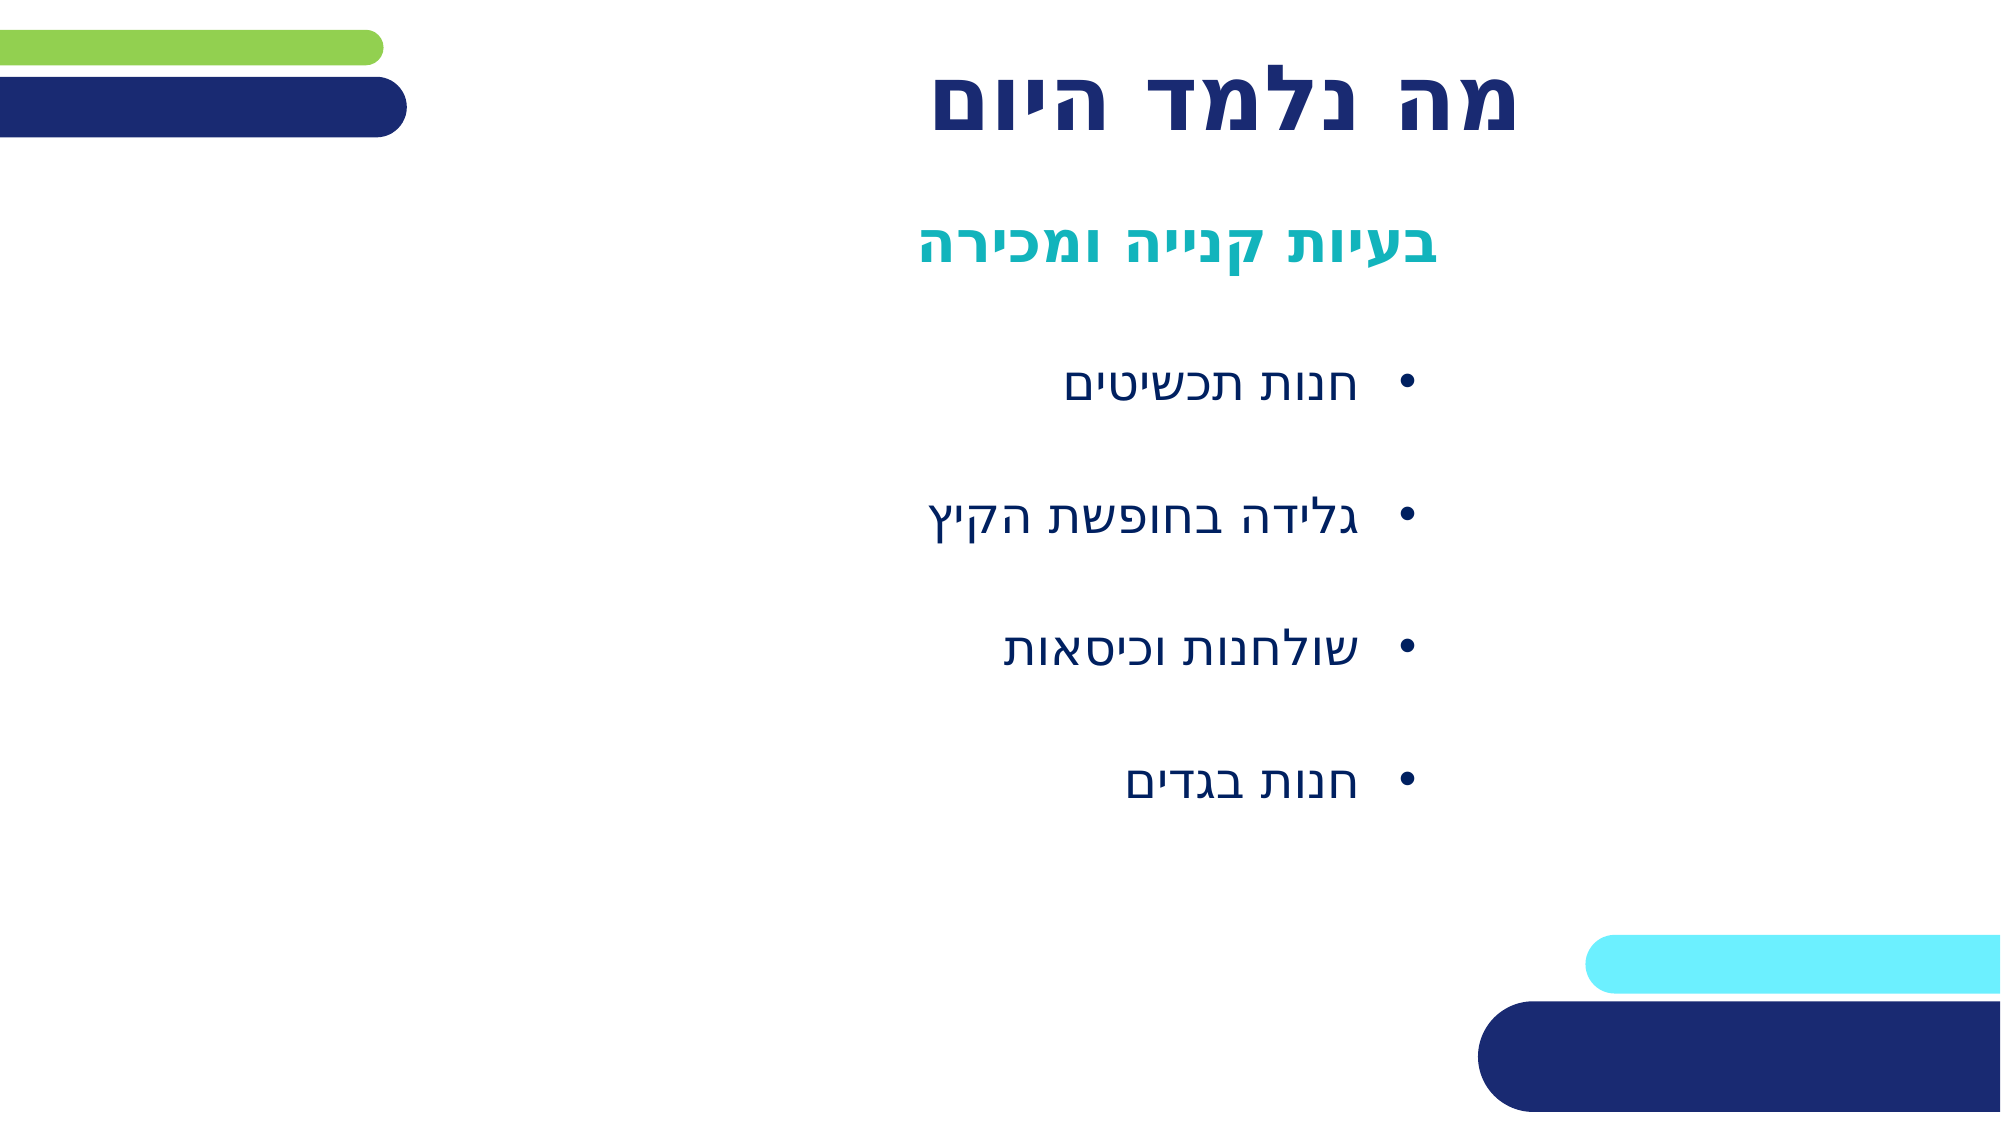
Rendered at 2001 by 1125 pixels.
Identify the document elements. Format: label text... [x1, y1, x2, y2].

title מה נלמד היום [418, 34, 2000, 154]
list בעיות קנייה ומכירה [84, 194, 1485, 283]
list חנות תכשיטים גלידה בחופשת הקיץ שולחנות וכיסאות חנות בגדים [84, 283, 1448, 965]
